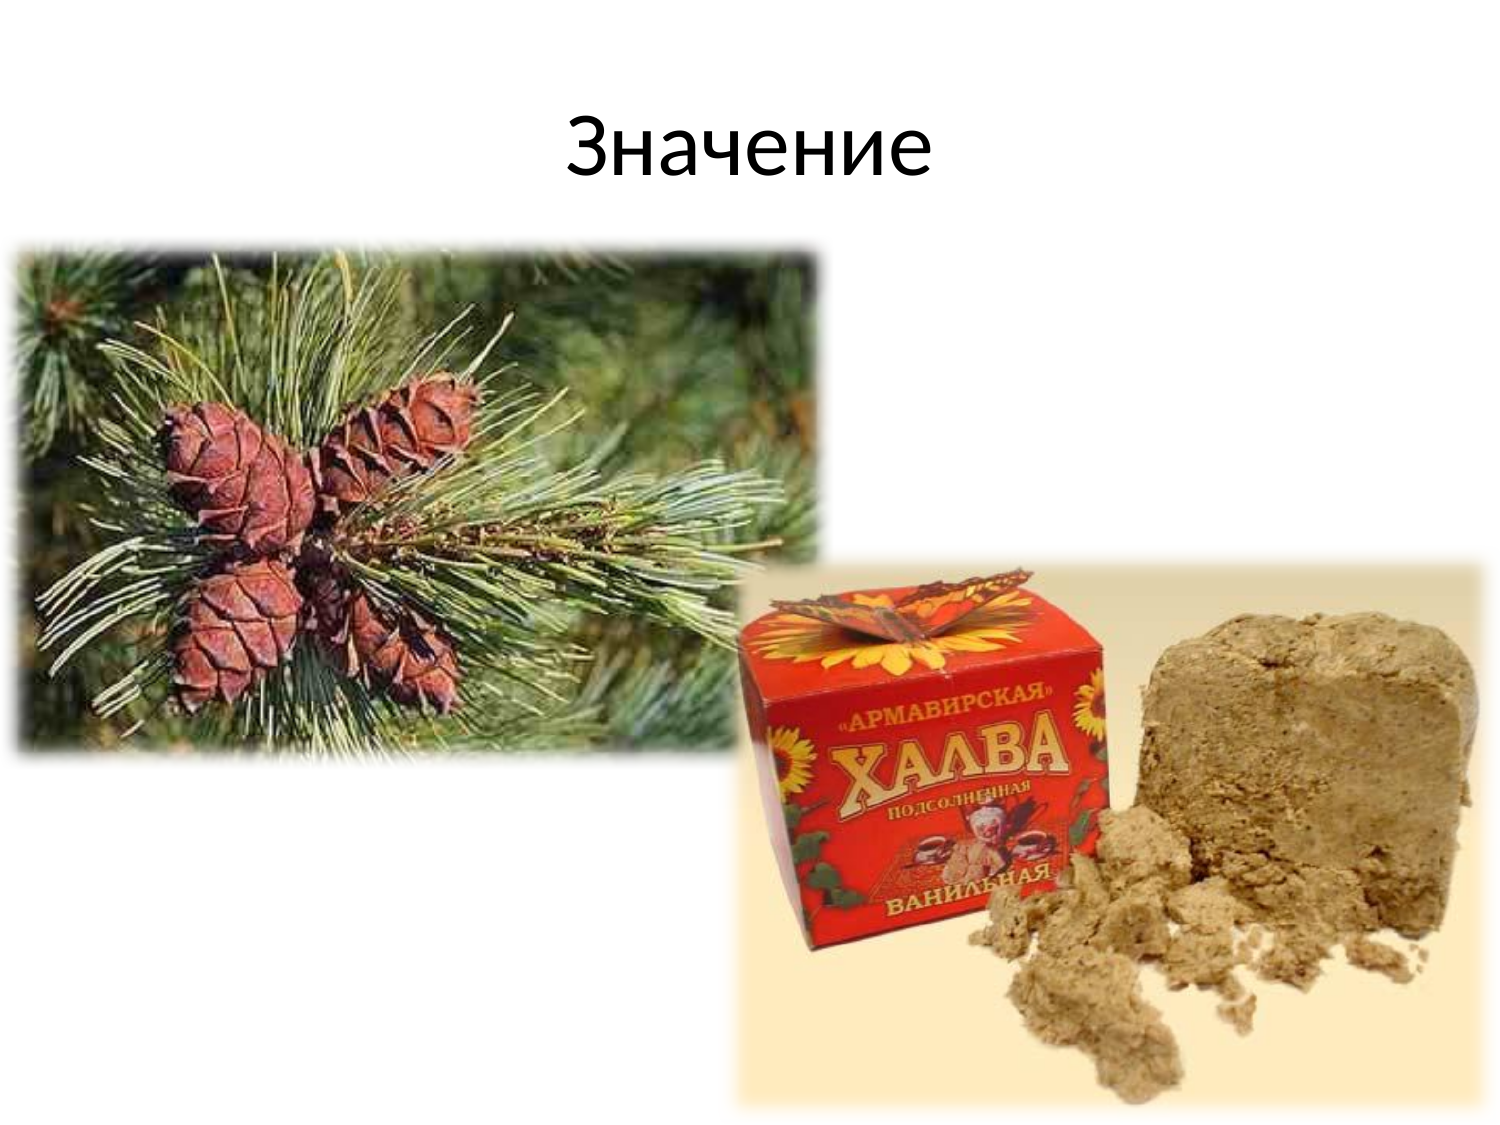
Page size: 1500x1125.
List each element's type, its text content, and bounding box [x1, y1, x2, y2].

title Значение [75, 45, 1425, 233]
picture [718, 544, 1500, 1125]
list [0, 234, 834, 770]
